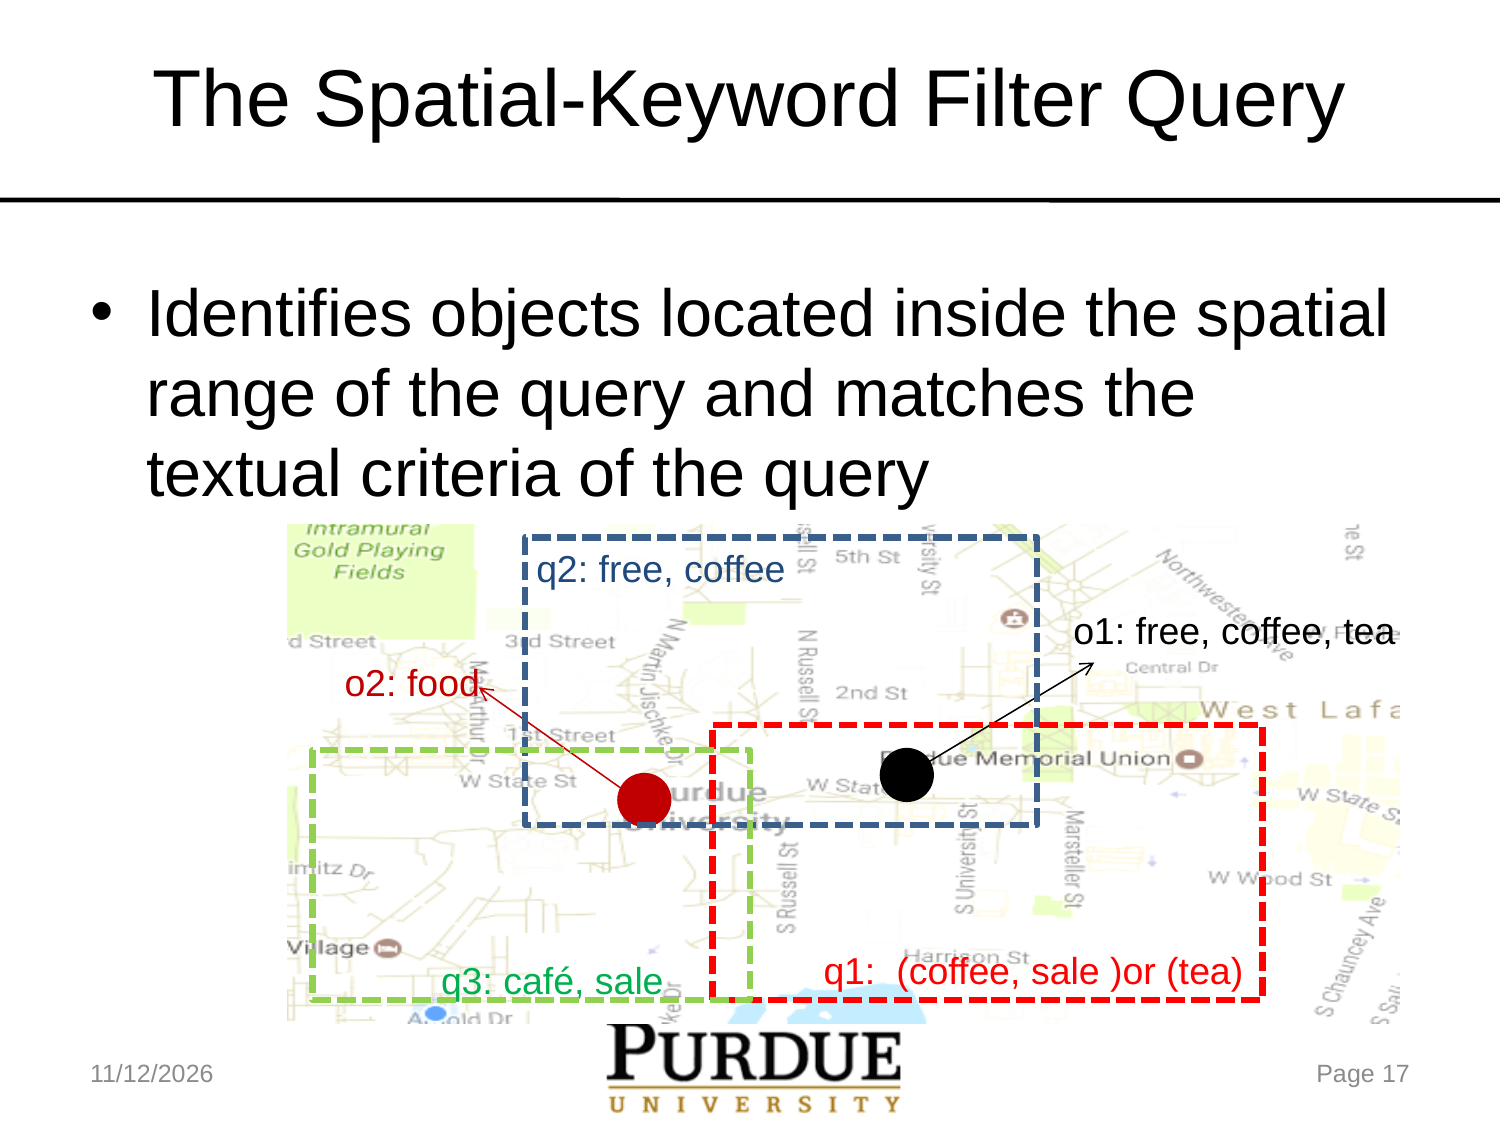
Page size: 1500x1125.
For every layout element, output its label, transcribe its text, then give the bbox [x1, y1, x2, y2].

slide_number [75, 1042, 425, 1103]
slide_number Page 17 [1074, 1042, 1425, 1103]
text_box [906, 662, 1095, 776]
text_box o1: free, coffee, tea [1404, 599, 1411, 660]
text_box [478, 687, 638, 801]
list Identifies objects located inside the spatial range of the query and matches the textual criteria of the query [75, 262, 1425, 1005]
picture [287, 524, 1401, 1125]
title The Spatial-Keyword Filter Query [75, 0, 1425, 188]
